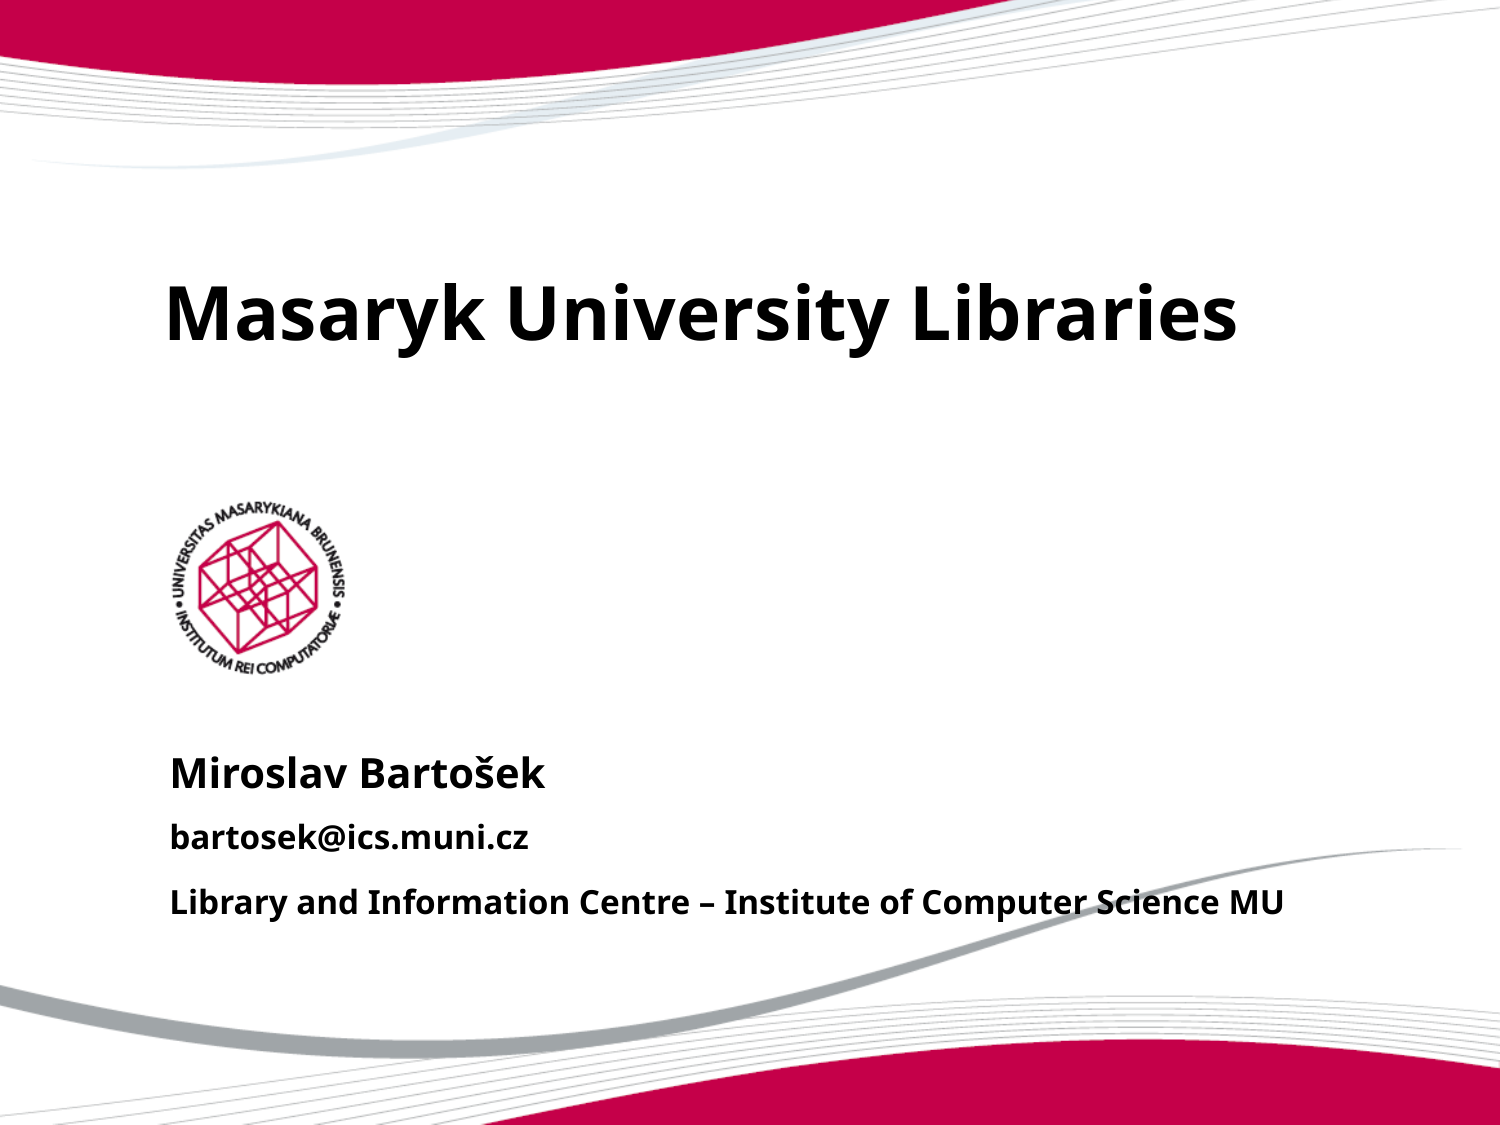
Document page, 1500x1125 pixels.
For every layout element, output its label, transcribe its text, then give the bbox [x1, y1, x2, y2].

picture [0, 0, 1500, 1125]
title Masaryk University Libraries [148, 165, 1317, 439]
subtitle Miroslav Bartošek bartosek@ics.muni.cz Library and Information Centre – Institute of Computer Science MU [154, 728, 1322, 948]
